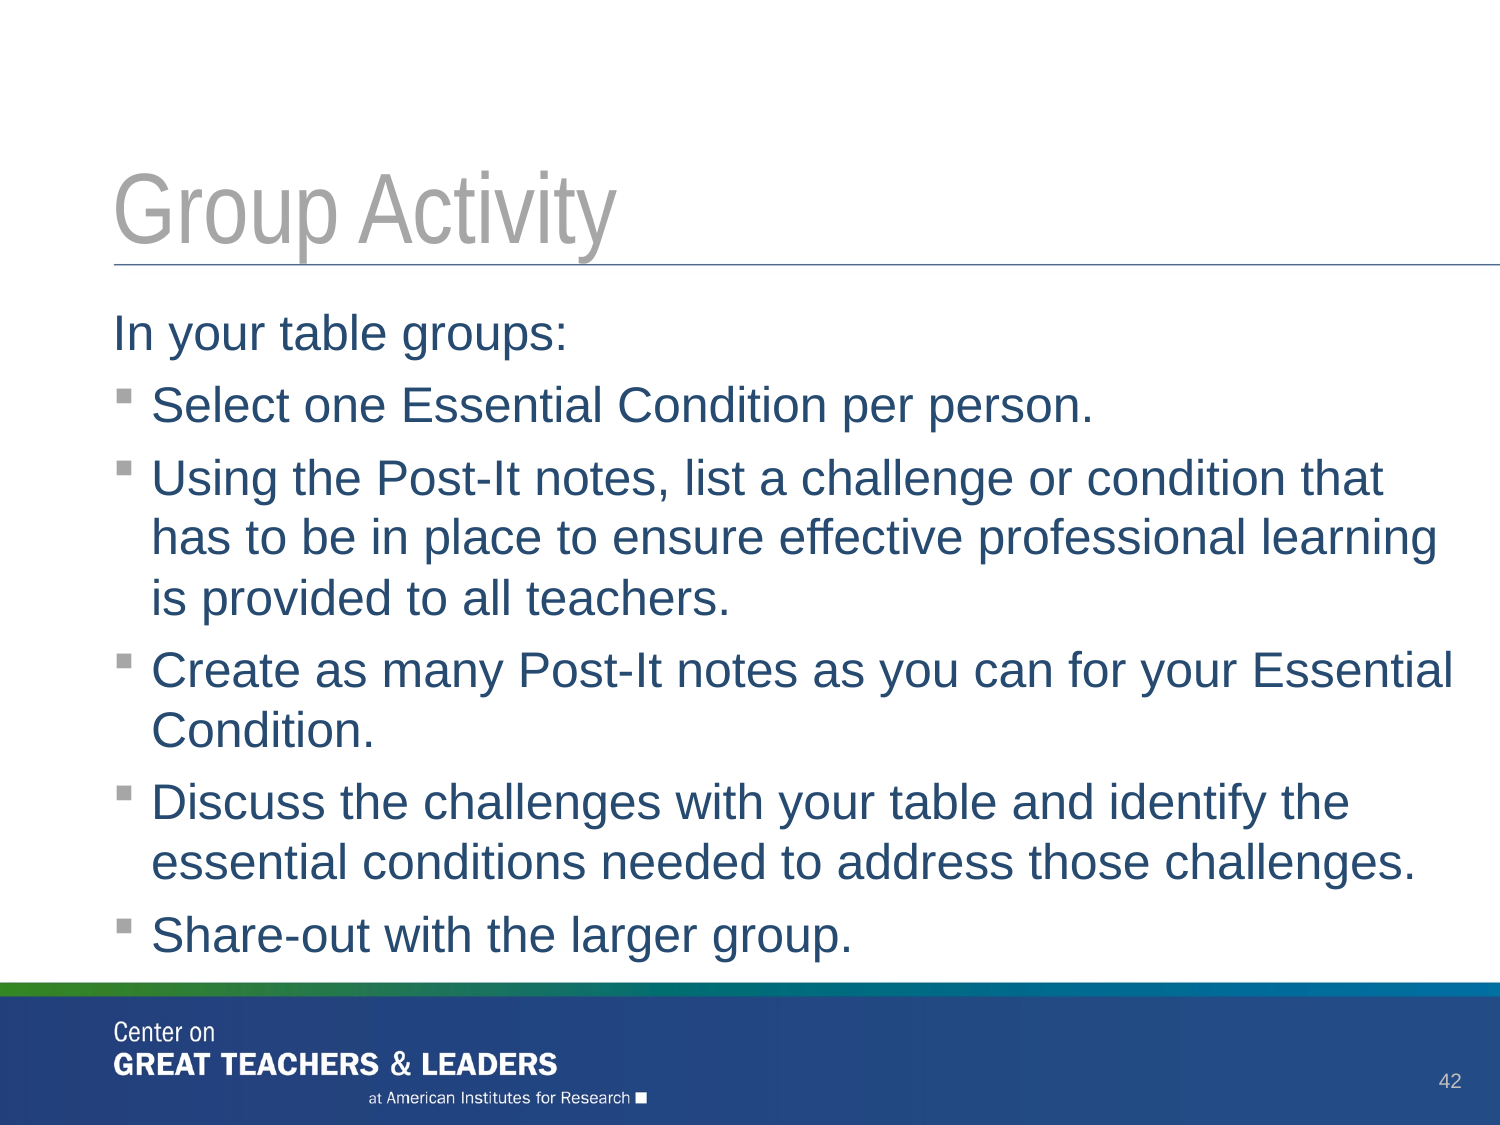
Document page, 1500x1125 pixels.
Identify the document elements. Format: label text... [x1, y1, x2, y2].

picture [0, 0, 1500, 1125]
slide_number 42 [1436, 1067, 1462, 1093]
list In your table groups: Select one Essential Condition per person. Using the Post-It notes, list a challenge or condition that has to be in place to ensure effective professional learning is provided to all teachers. Create as many Post-It notes as you can for your Essential Condition. Discuss the challenges with your table and identify the essential conditions needed to address those challenges. Share-out with the larger group. [112, 299, 1463, 933]
title Group Activity [112, 19, 1463, 265]
